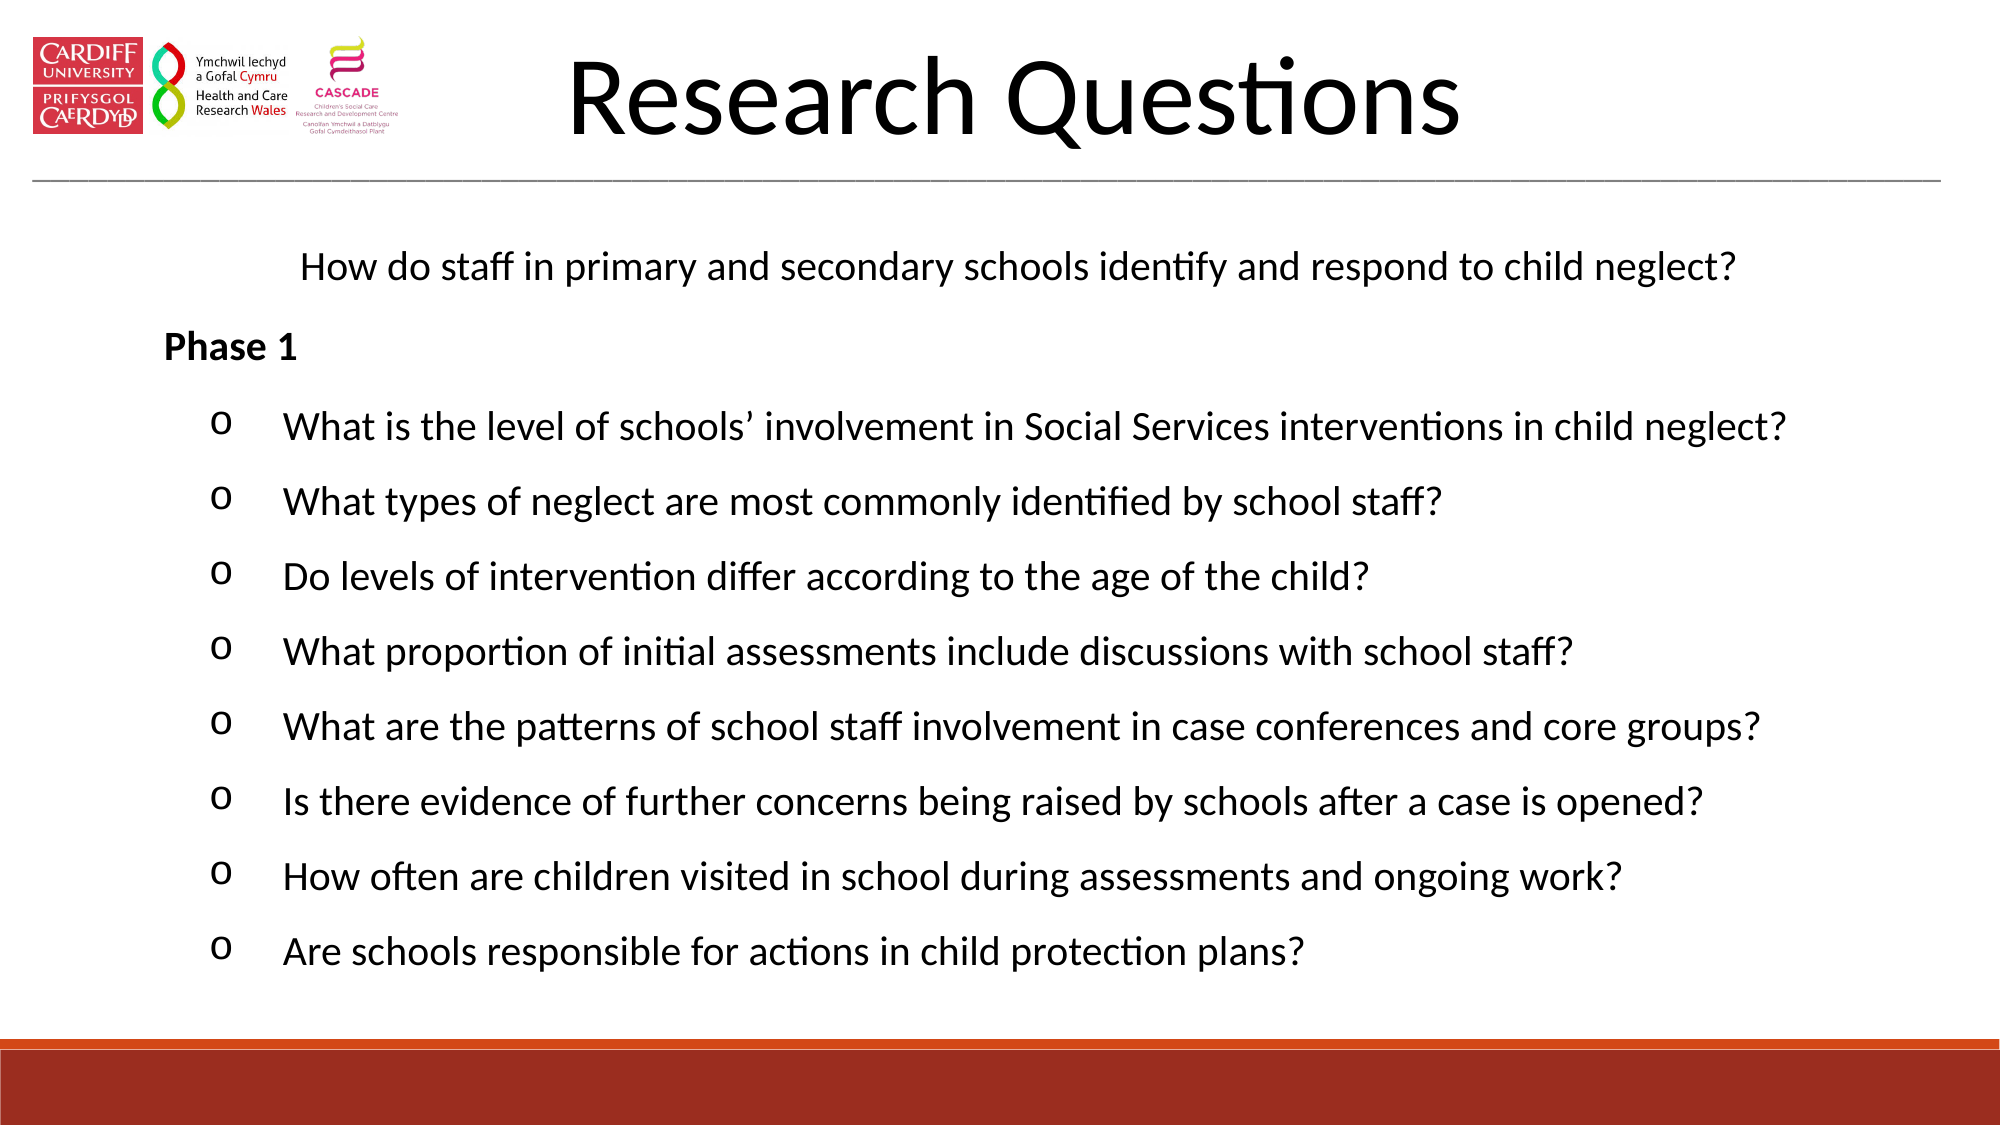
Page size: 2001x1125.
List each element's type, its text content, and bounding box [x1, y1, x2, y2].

text_box ______________________________________________________________________________________________________ [17, 133, 1977, 193]
text_box How do staff in primary and secondary schools identify and respond to child neglect? Phase 1 What is the level of schools’ involvement in Social Services interventions in child neglect? What types of neglect are most commonly identified by school staff? Do levels of intervention differ according to the age of the child? What proportion of initial assessments include discussions with school staff? What are the patterns of school staff involvement in case conferences and core groups? Is there evidence of further concerns being raised by schools after a case is opened? How often are children visited in school during assessments and ongoing work? Are schools responsible for actions in child protection plans? [149, 231, 1890, 1027]
text_box Research Questions [551, 14, 2000, 165]
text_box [33, 35, 398, 138]
